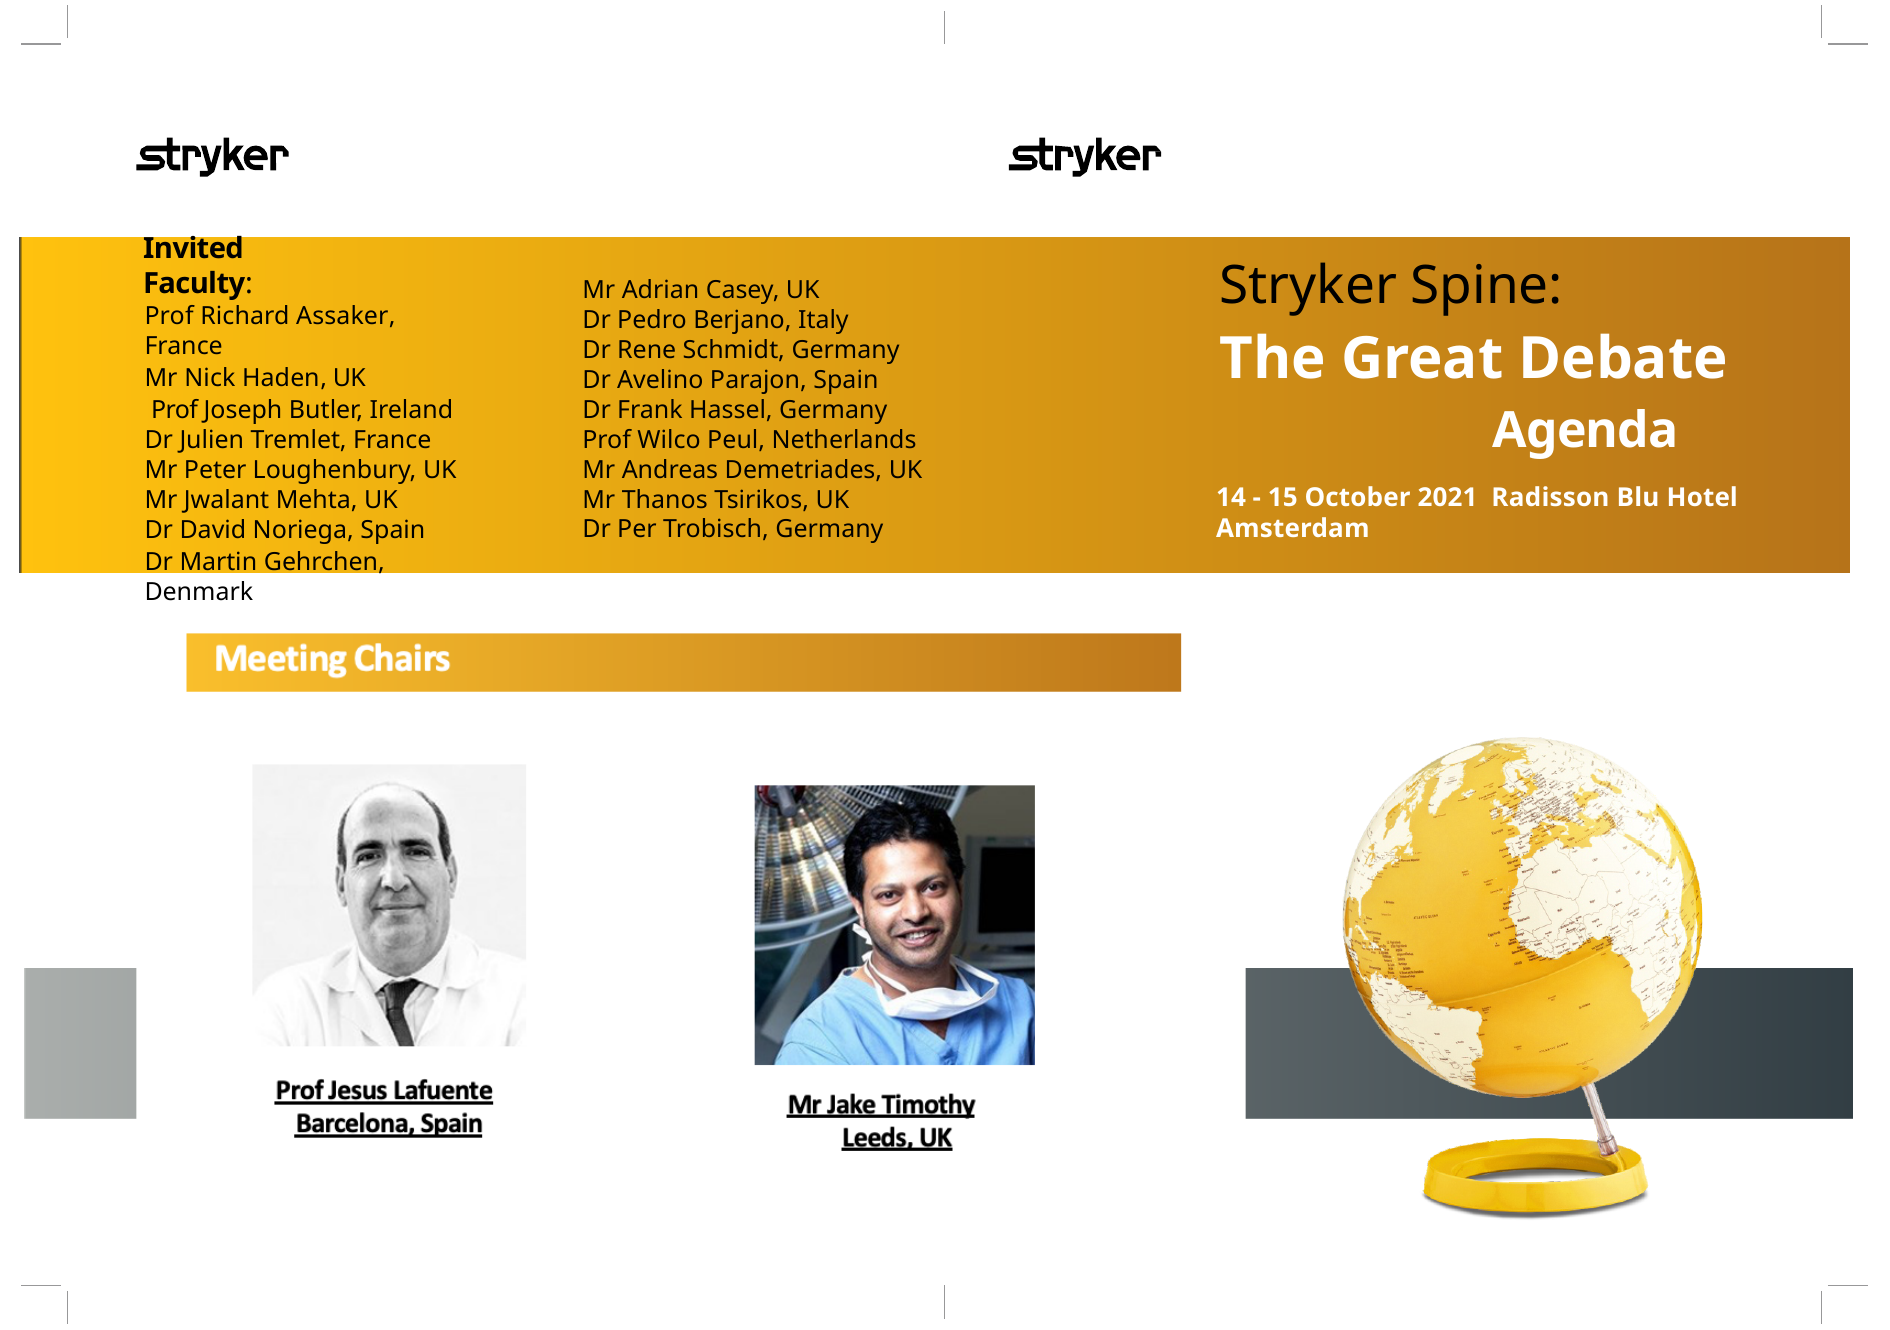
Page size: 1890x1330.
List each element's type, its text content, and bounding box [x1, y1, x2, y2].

picture [331, 237, 1850, 573]
text_box Agenda 14 - 15 October 2021 Radisson Blu Hotel Amsterdam [1210, 378, 1754, 544]
text_box Mr Adrian Casey, UK Dr Pedro Berjano, Italy Dr Rene Schmidt, Germany Dr Avelino Parajon, Spain Dr Frank Hassel, Germany Prof Wilco Peul, Netherlands Mr Andreas Demetriades, UK Mr Thanos Tsirikos, UK Dr Per Trobisch, Germany [580, 271, 996, 543]
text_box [24, 676, 1853, 1249]
text_box [199, 145, 222, 177]
text_box [136, 137, 181, 171]
text_box Invited Faculty: [140, 227, 331, 300]
title Stryker Spine: The Great Debate [136, 243, 142, 473]
picture [136, 626, 1246, 1153]
text_box [243, 145, 268, 171]
title Stryker Spine: The Great Debate [331, 243, 1755, 473]
picture [19, 237, 142, 573]
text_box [20, 1284, 68, 1325]
text_box [223, 137, 245, 171]
text_box [270, 145, 289, 171]
text_box Prof Richard Assaker, France Mr Nick Haden, UK Prof Joseph Butler, Ireland Dr Julien Tremlet, France Mr Peter Loughenbury, UK Mr Jwalant Mehta, UK Dr David Noriega, Spain Dr Martin Gehrchen, Denmark [142, 297, 474, 624]
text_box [1820, 1284, 1869, 1325]
text_box [182, 145, 201, 171]
